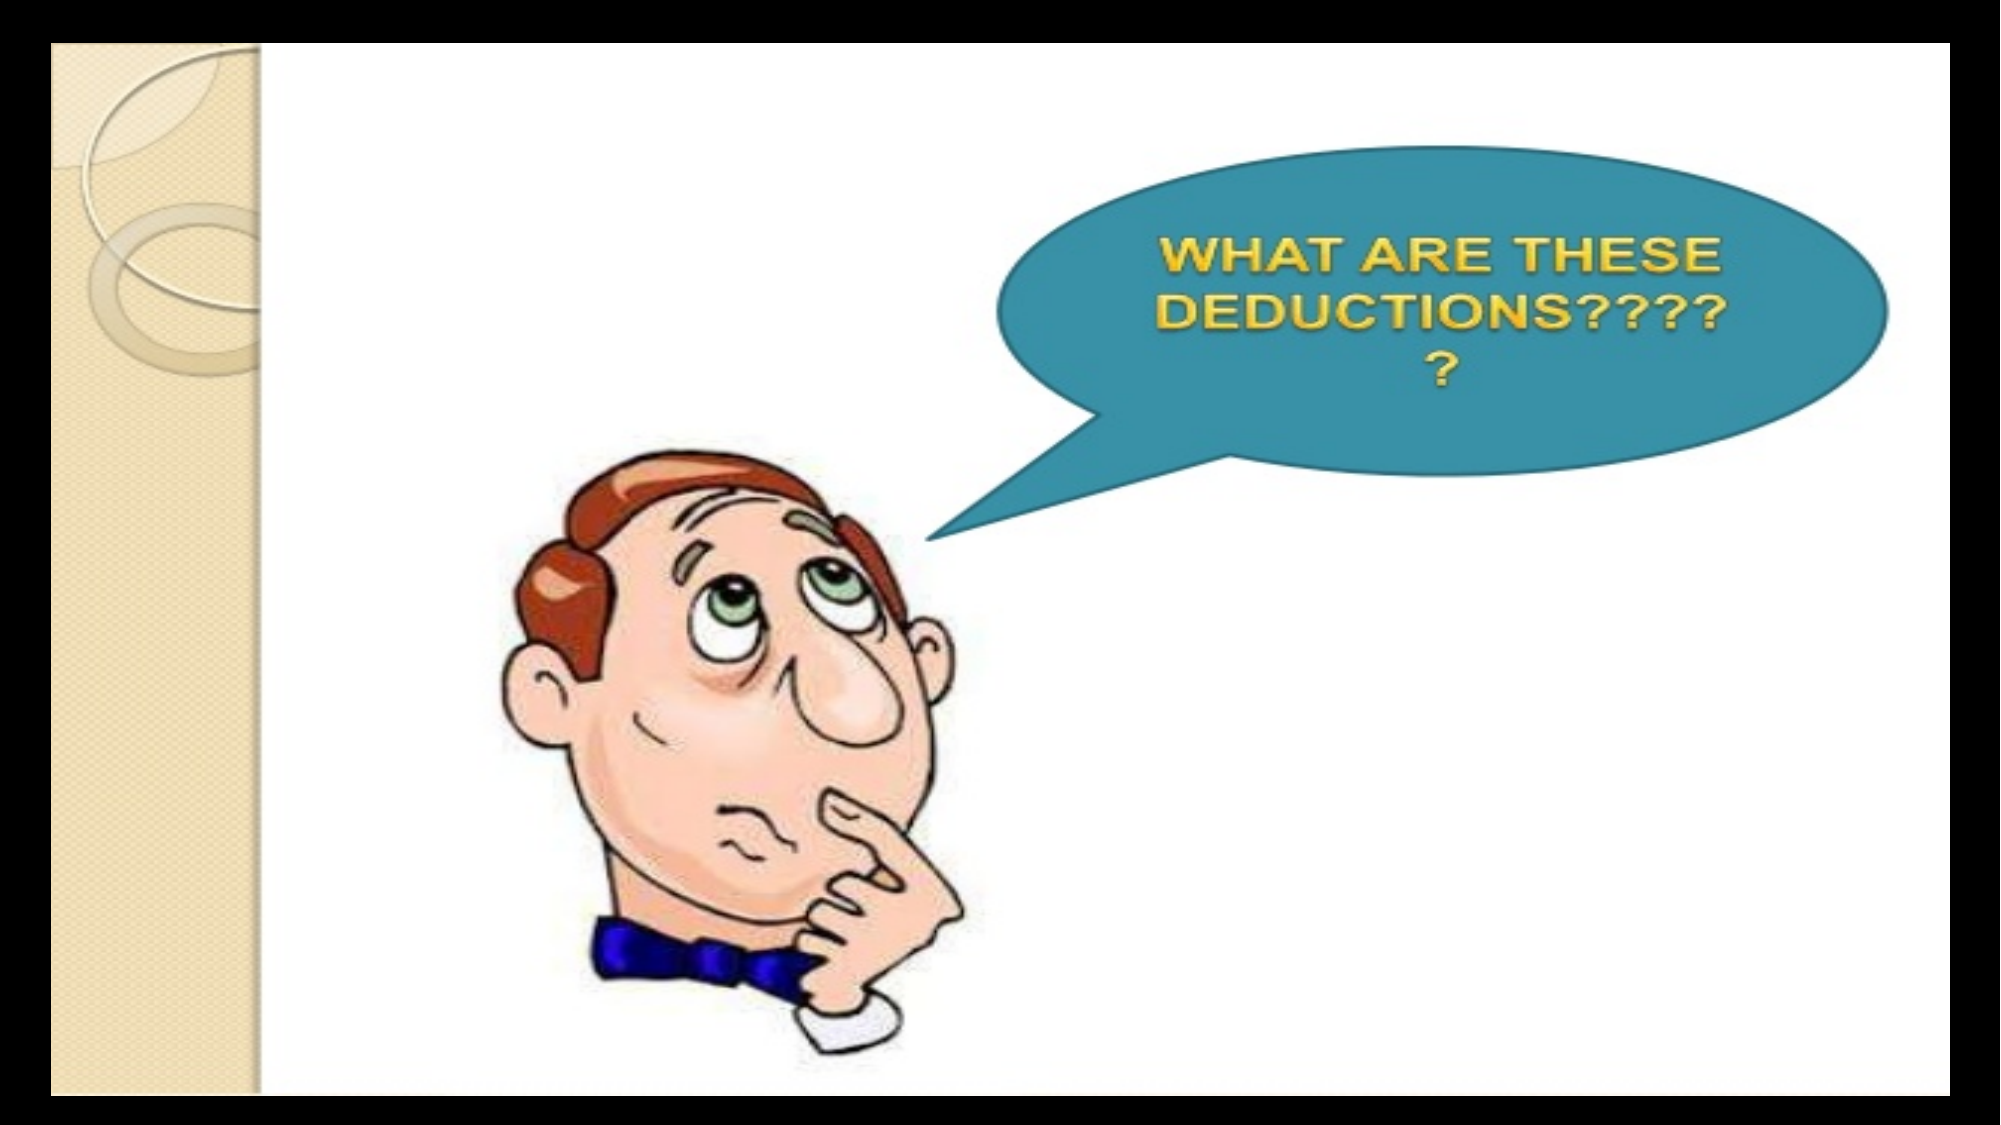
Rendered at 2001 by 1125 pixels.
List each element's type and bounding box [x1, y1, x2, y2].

picture [51, 43, 1950, 1096]
